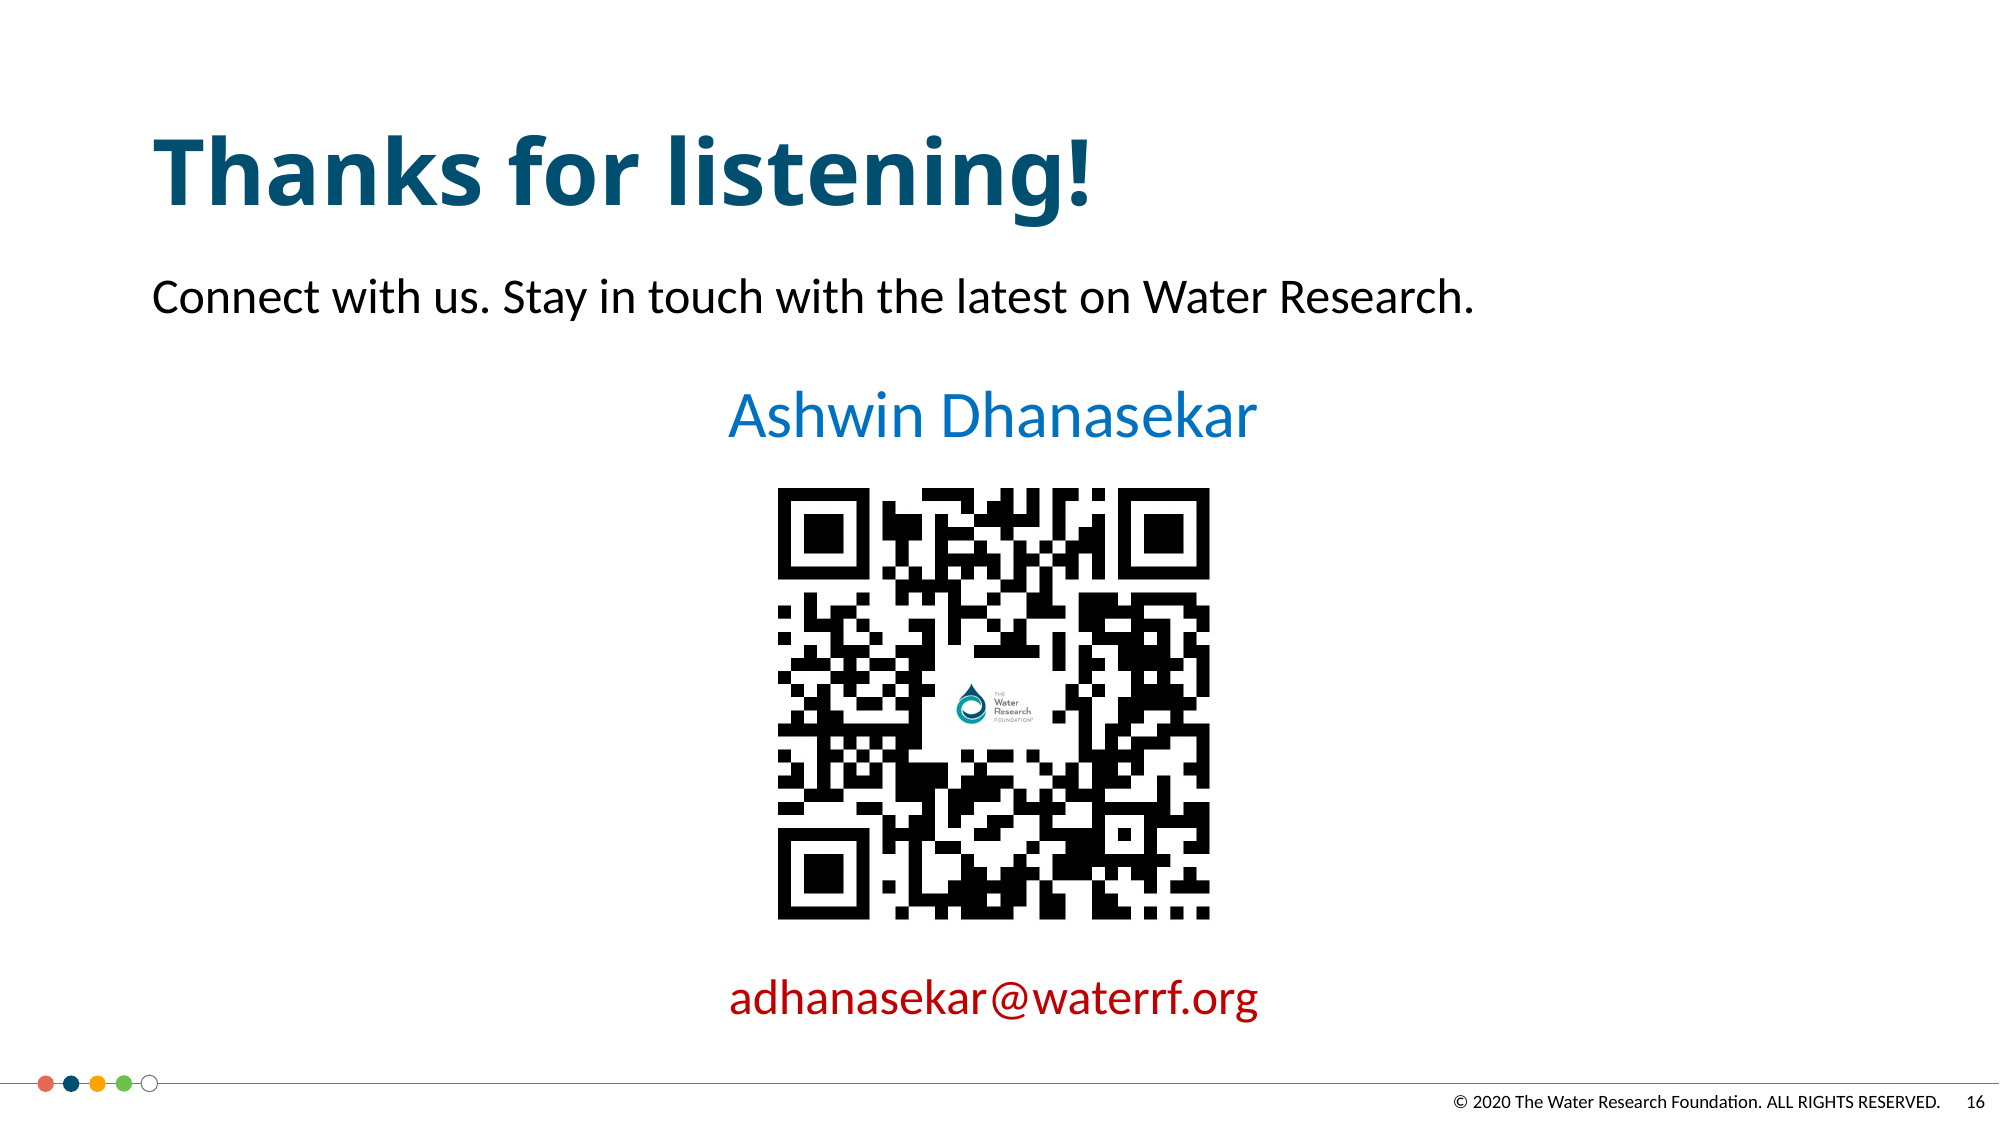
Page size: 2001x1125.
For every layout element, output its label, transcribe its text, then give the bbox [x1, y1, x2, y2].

text_box Connect with us. Stay in touch with the latest on Water Research. [137, 255, 1850, 331]
title Thanks for listening! [137, 59, 1863, 278]
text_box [649, 363, 1338, 1034]
